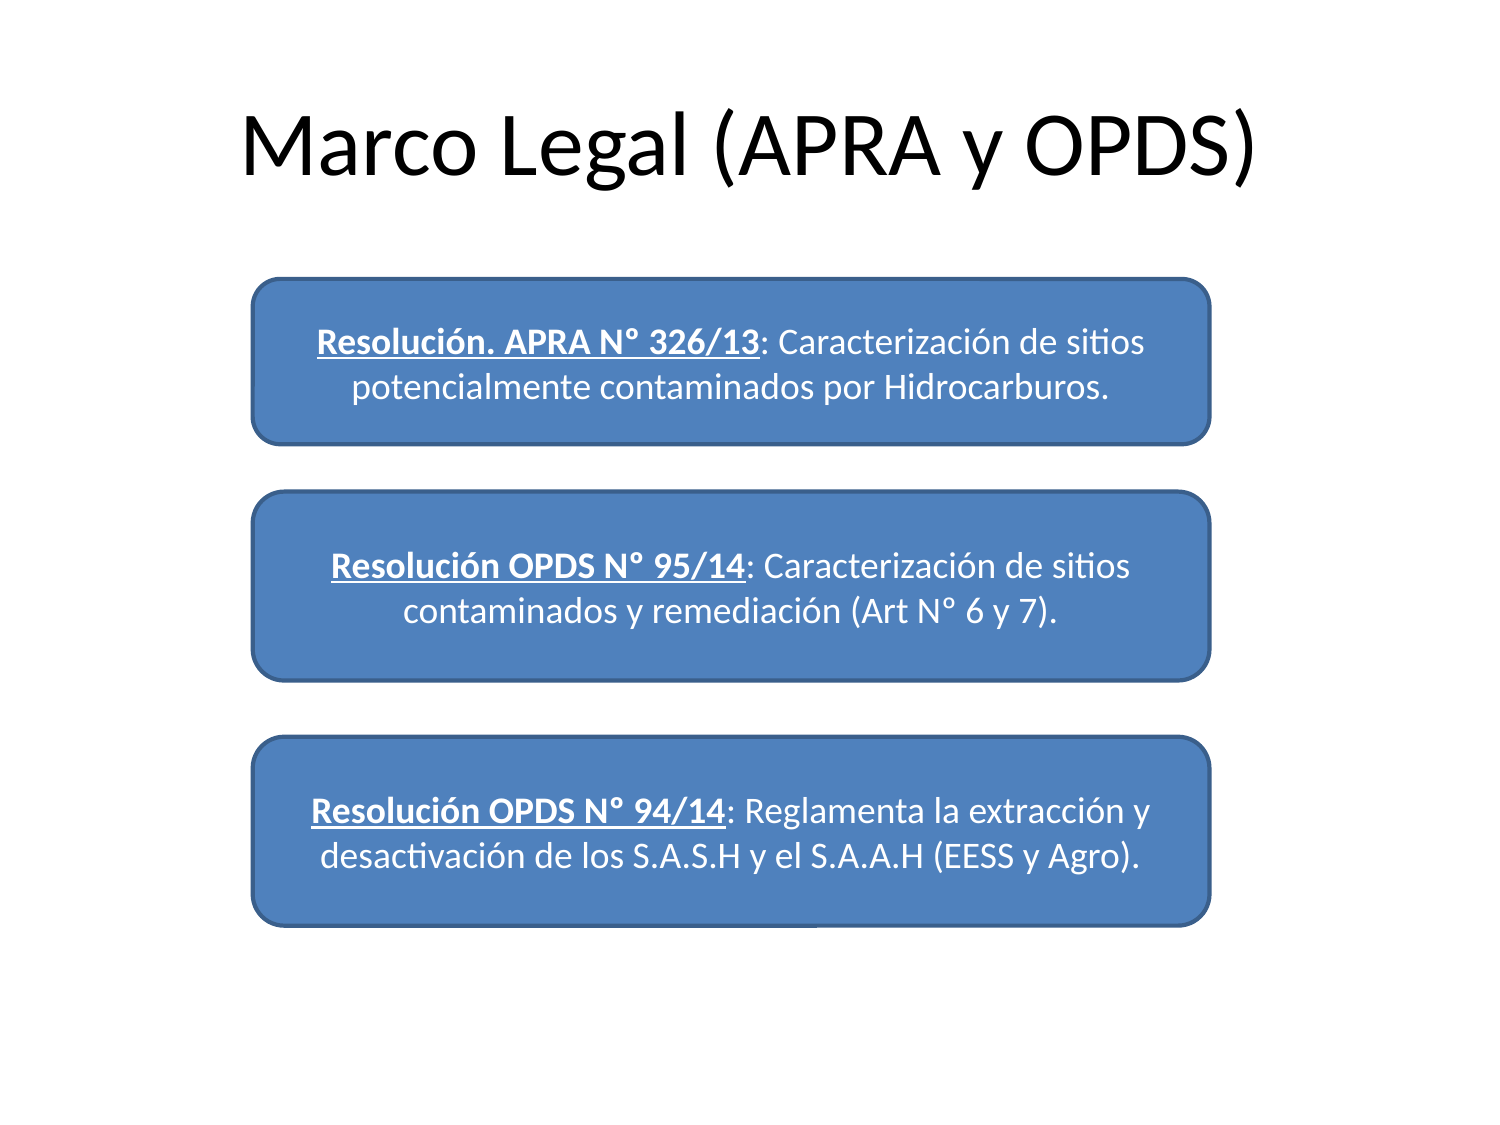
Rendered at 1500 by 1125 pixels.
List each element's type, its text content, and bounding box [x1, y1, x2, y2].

text_box Resolución OPDS Nº 94/14: Reglamenta la extracción y desactivación de los S.A.S.H y el S.A.A.H (EESS y Agro). [250, 734, 1212, 928]
text_box Resolución OPDS Nº 95/14: Caracterización de sitios contaminados y remediación (Art Nº 6 y 7). [250, 489, 1212, 683]
text_box Resolución. APRA Nº 326/13: Caracterización de sitios potencialmente contaminados por Hidrocarburos. [250, 276, 1212, 447]
title Marco Legal (APRA y OPDS) [75, 45, 1425, 233]
